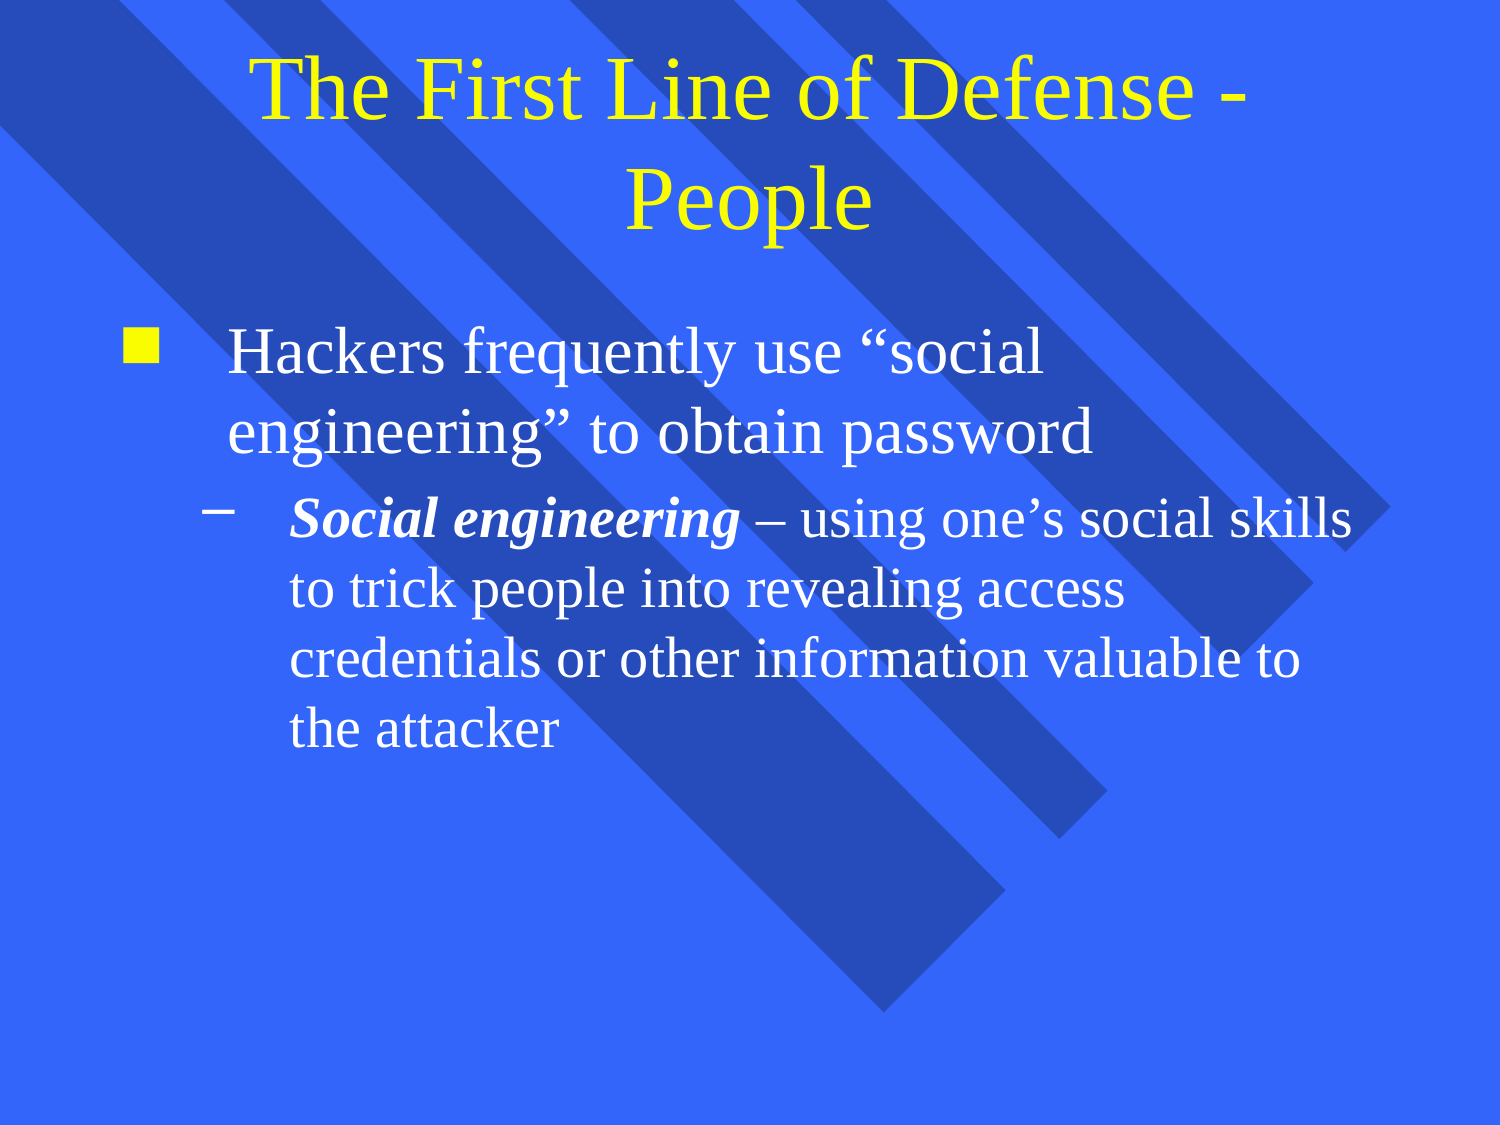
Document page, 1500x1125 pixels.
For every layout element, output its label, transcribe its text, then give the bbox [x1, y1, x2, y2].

title The First Line of Defense - People [111, 36, 1388, 238]
list Hackers frequently use “social engineering” to obtain password Social engineering – using one’s social skills to trick people into revealing access credentials or other information valuable to the attacker [111, 299, 1388, 976]
text_box [764, 238, 783, 248]
